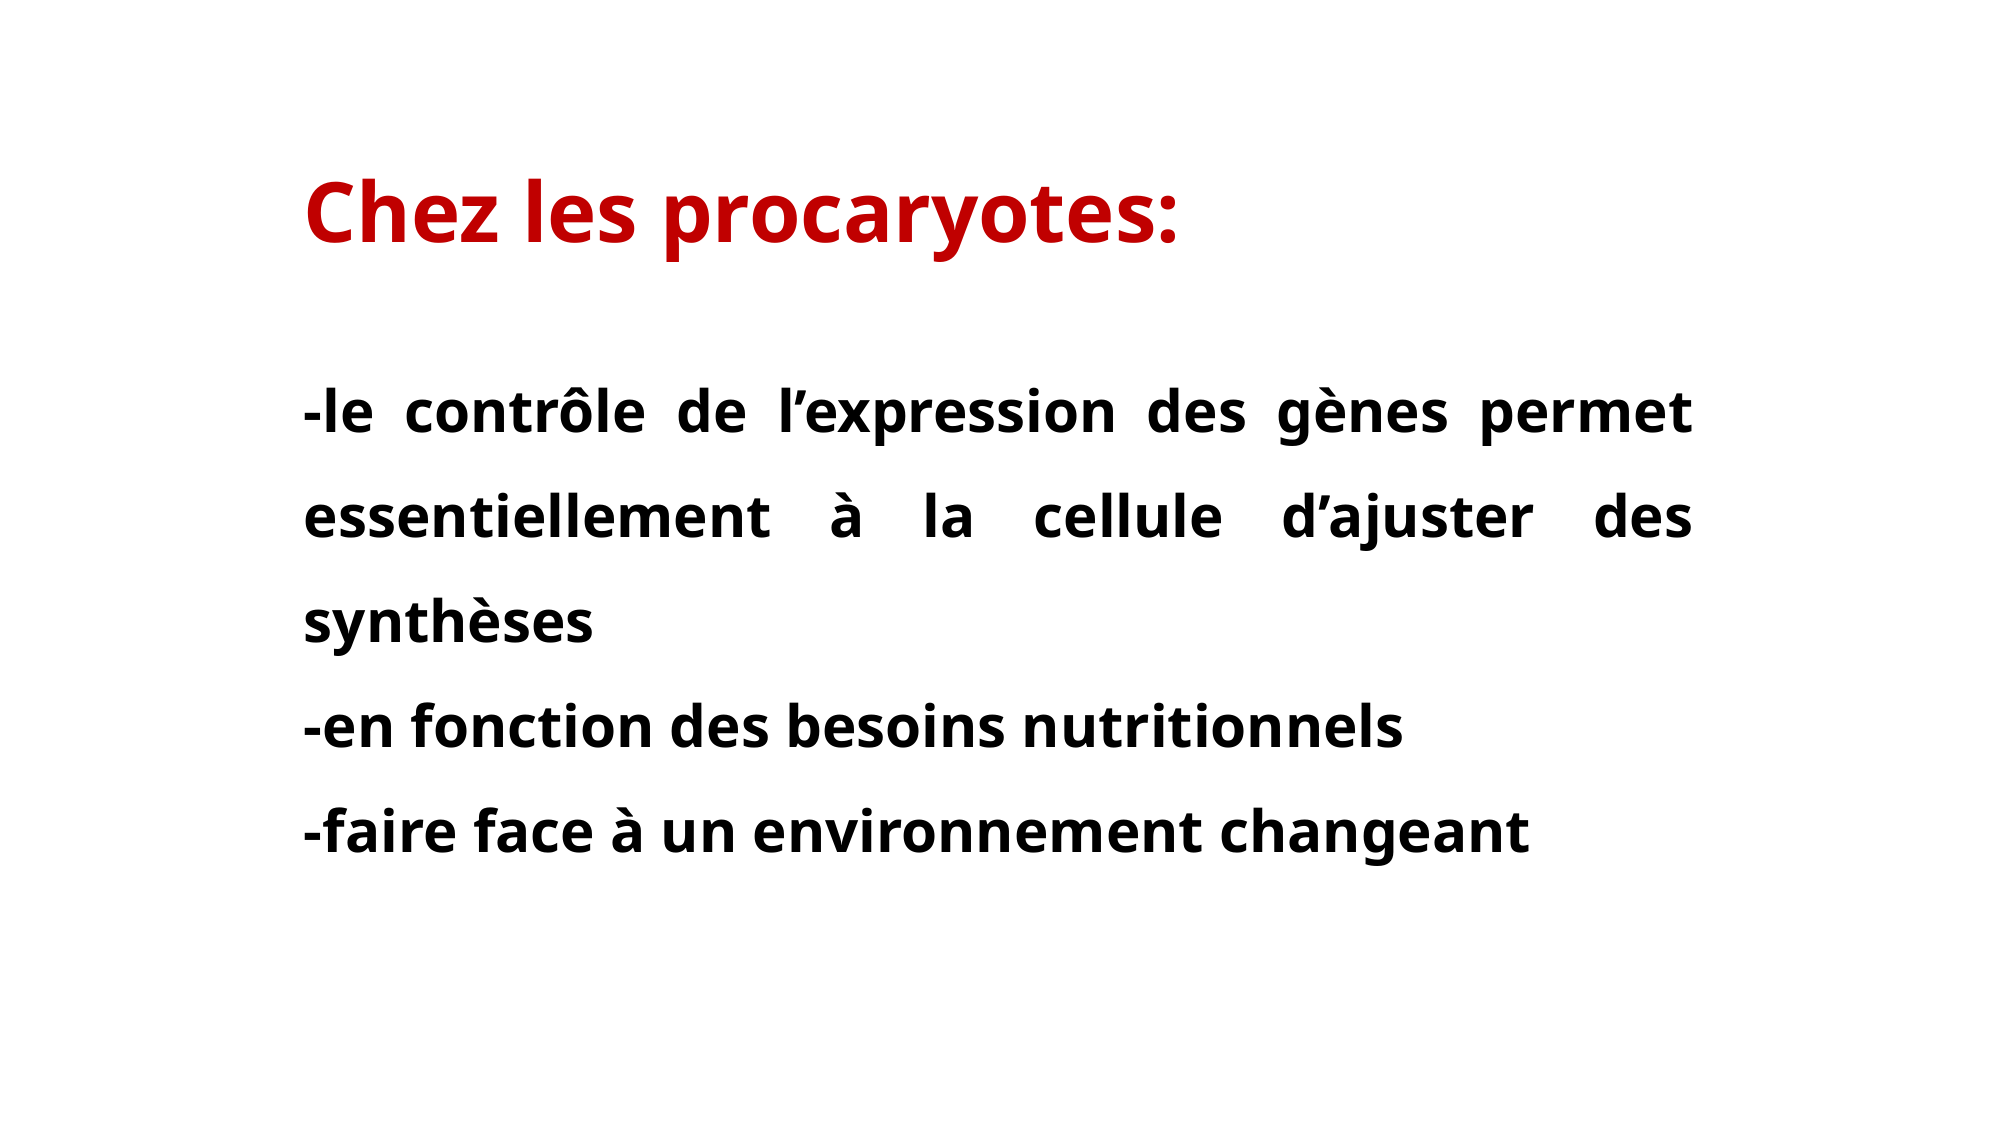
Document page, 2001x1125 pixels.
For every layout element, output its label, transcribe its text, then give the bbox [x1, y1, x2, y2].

text_box Chez les procaryotes: -le contrôle de l’expression des gènes permet essentiellement à la cellule d’ajuster des synthèses -en fonction des besoins nutritionnels -faire face à un environnement changeant [289, 151, 1709, 871]
